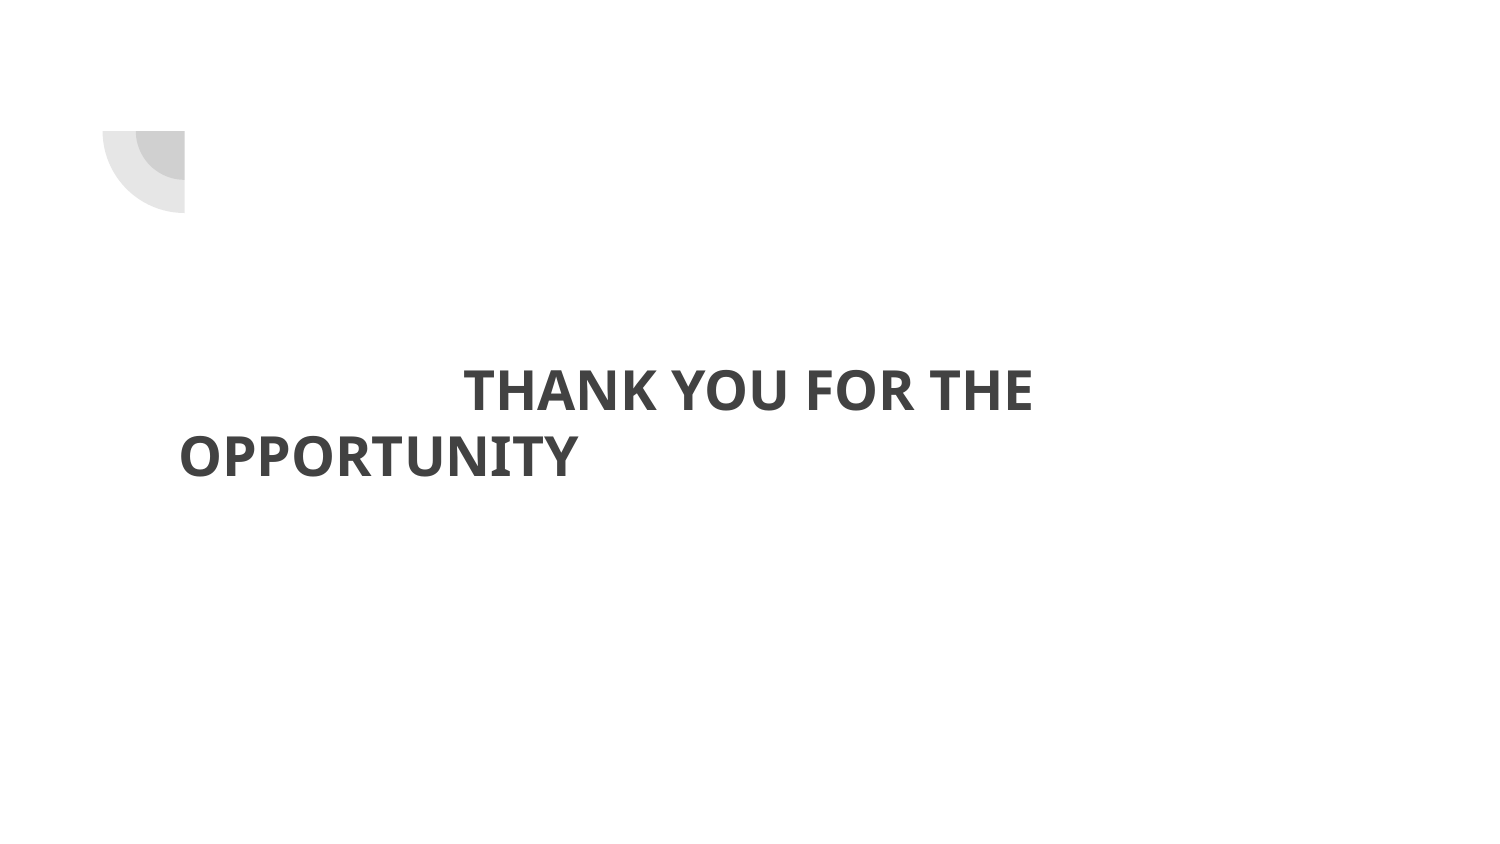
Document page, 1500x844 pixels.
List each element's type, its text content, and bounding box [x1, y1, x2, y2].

title THANK YOU FOR THE OPPORTUNITY [163, 339, 1317, 504]
